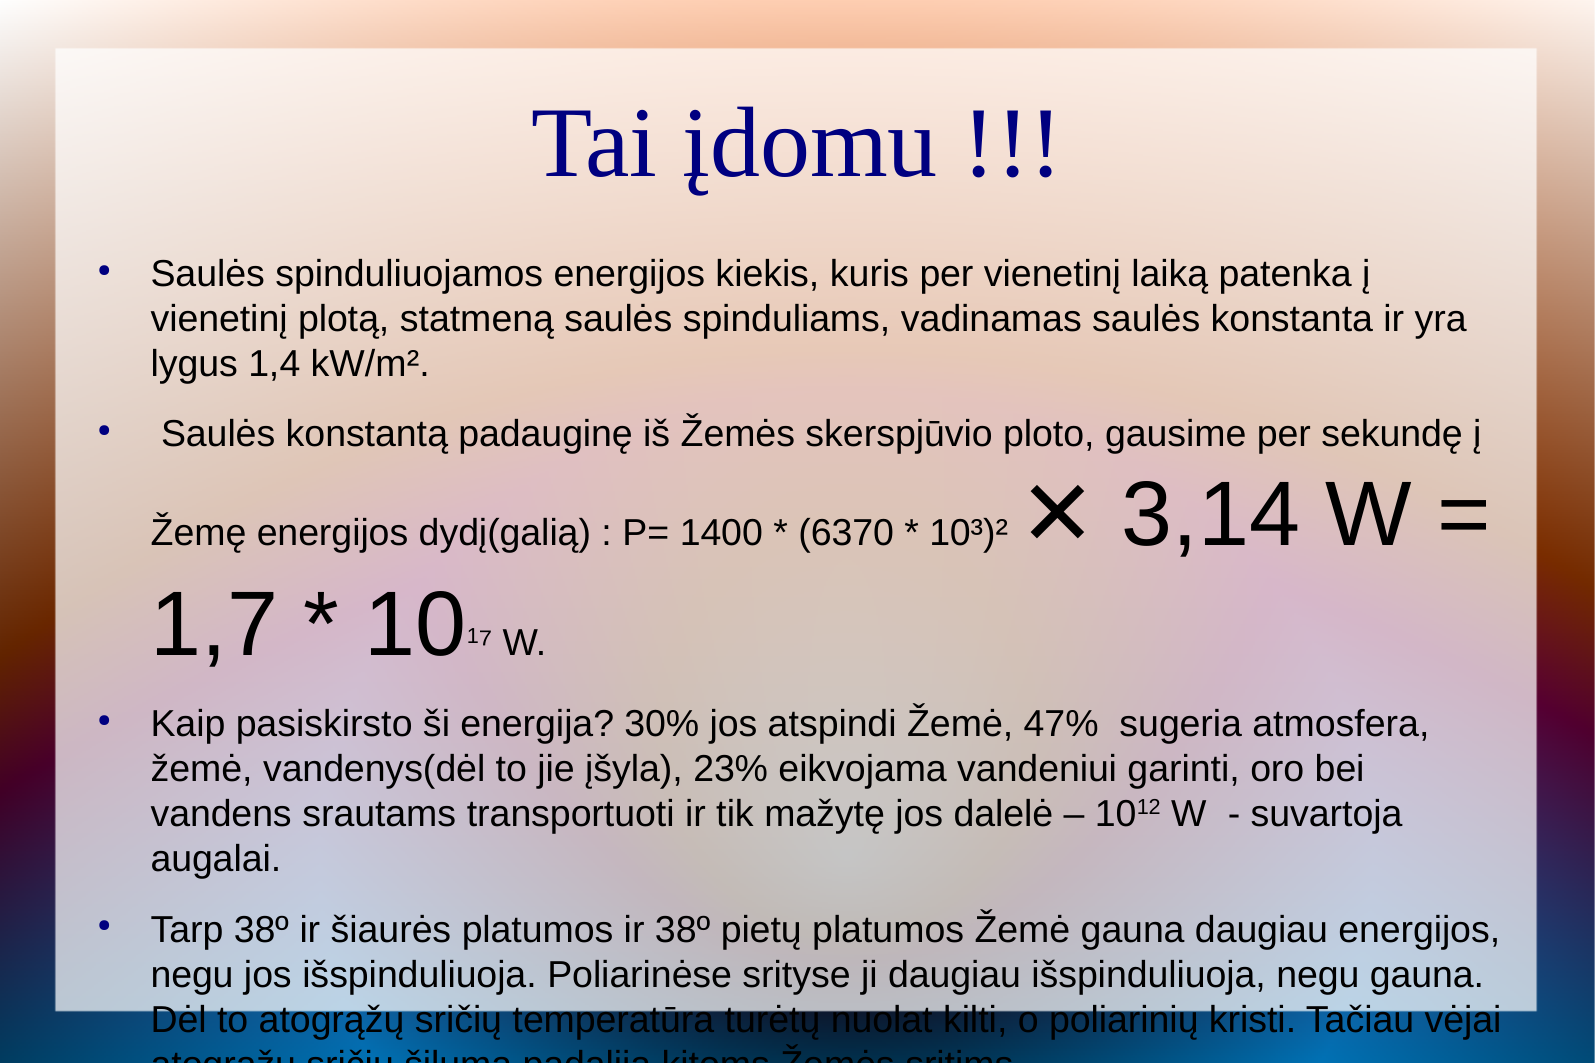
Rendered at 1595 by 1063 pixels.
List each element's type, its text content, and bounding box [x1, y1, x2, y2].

picture [0, 0, 1595, 1063]
list Saulės spinduliuojamos energijos kiekis, kuris per vienetinį laiką patenka į vienetinį plotą, statmeną saulės spinduliams, vadinamas saulės konstanta ir yra lygus 1,4 kW/m². Saulės konstantą padauginę iš Žemės skerspjūvio ploto, gausime per sekundę į Žemę energijos dydį(galią) : P= 1400 * (6370 * 10³)² ✕ 3,14 W = 1,7 * 101⁷ W. Kaip pasiskirsto ši energija? 30% jos atspindi Žemė, 47% sugeria atmosfera, žemė, vandenys(dėl to jie įšyla), 23% eikvojama vandeniui garinti, oro bei vandens srautams transportuoti ir tik mažytę jos dalelė – 1012 W - suvartoja augalai. Tarp 38º ir šiaurės platumos ir 38º pietų platumos Žemė gauna daugiau energijos, negu jos išspinduliuoja. Poliarinėse srityse ji daugiau išspinduliuoja, negu gauna. Dėl to atogrąžų sričių temperatūra turėtų nuolat kilti, o poliarinių kristi. Tačiau vėjai atogrąžų sričių šilumą padalija kitoms Žemės sritims. [79, 248, 1515, 1063]
title Tai įdomu !!! [79, 47, 1515, 225]
